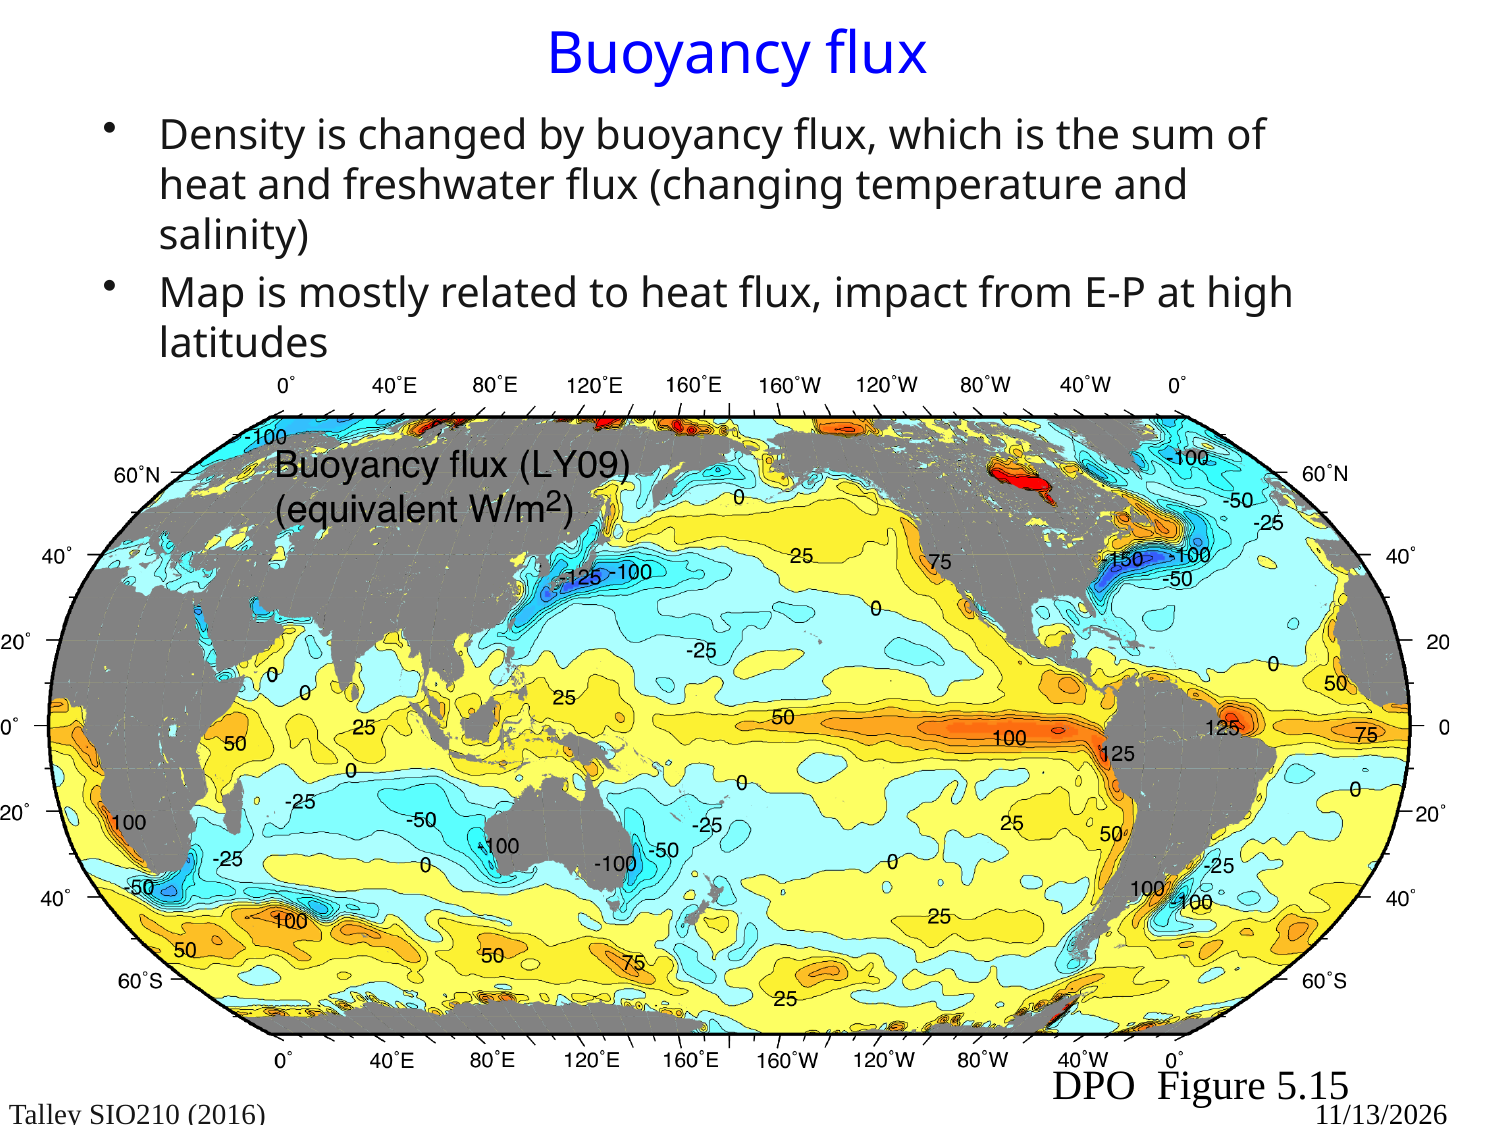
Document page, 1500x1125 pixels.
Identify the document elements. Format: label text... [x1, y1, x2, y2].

title Buoyancy flux [99, 0, 1376, 101]
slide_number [1299, 1087, 1500, 1125]
footer Talley SIO210 (2016) [0, 1087, 376, 1125]
picture [0, 337, 1450, 1075]
text_box DPO Figure 5.15 [1037, 1050, 1500, 1115]
list Density is changed by buoyancy flux, which is the sum of heat and freshwater flux (changing temperature and salinity) Map is mostly related to heat flux, impact from E-P at high latitudes [87, 99, 1363, 335]
